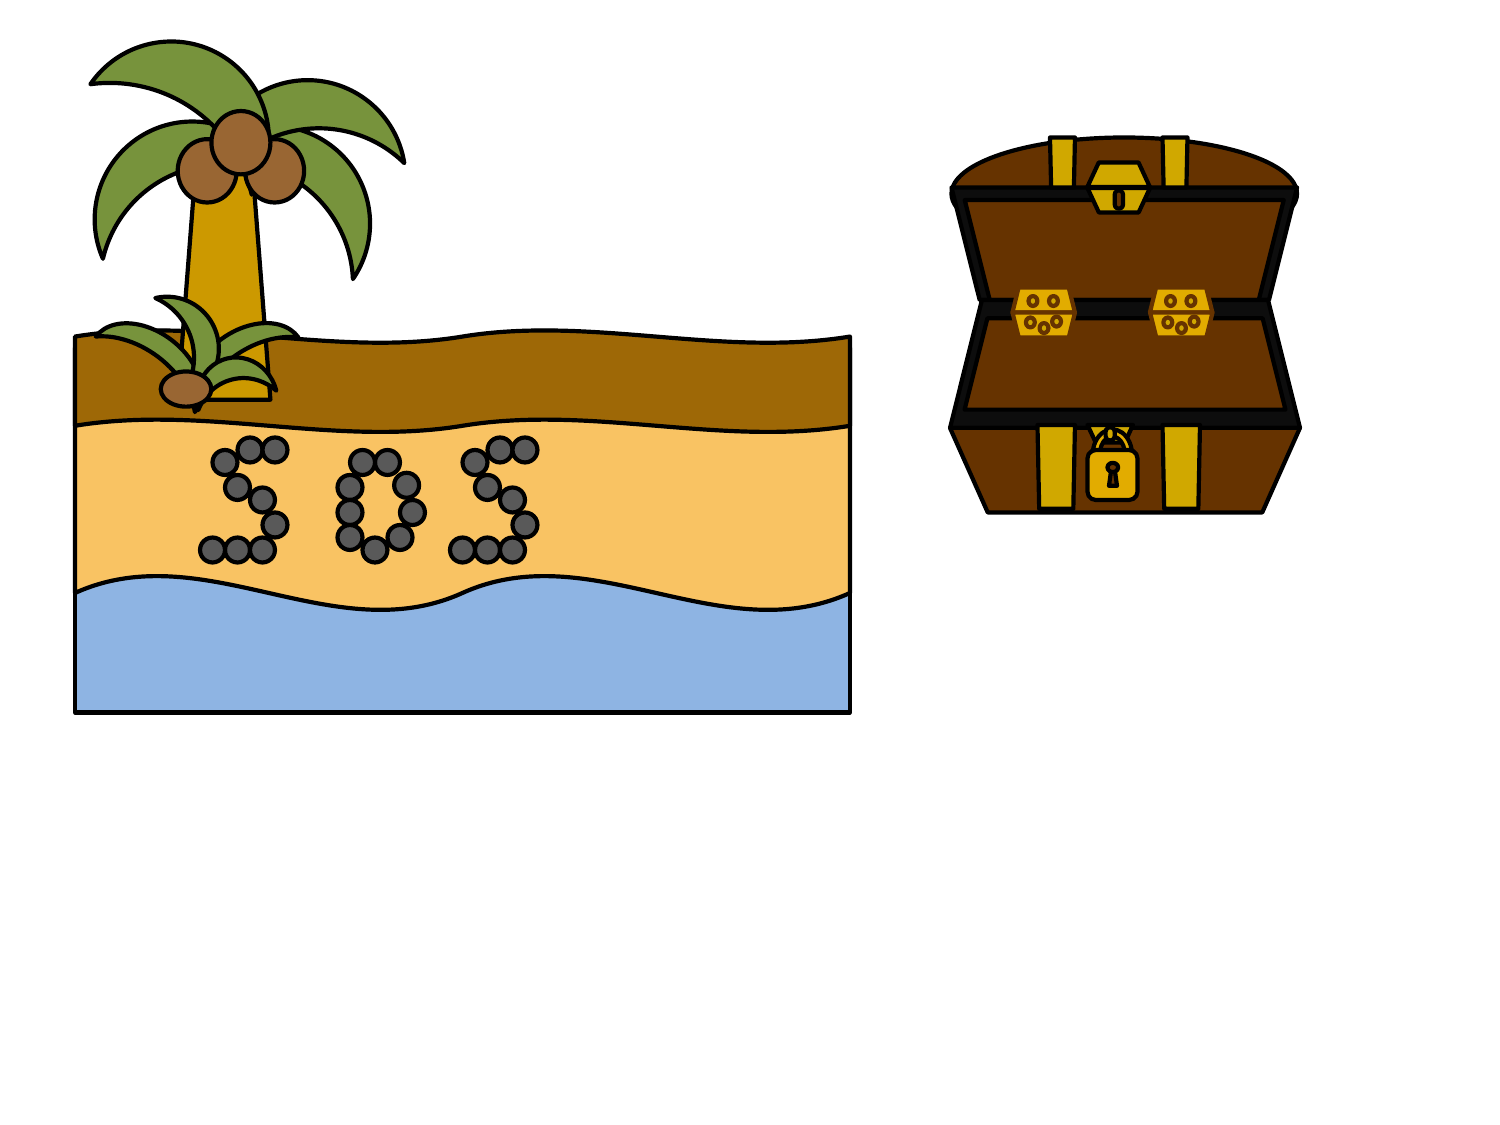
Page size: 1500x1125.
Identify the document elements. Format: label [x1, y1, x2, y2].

text_box [74, 49, 851, 713]
text_box [949, 137, 1301, 513]
